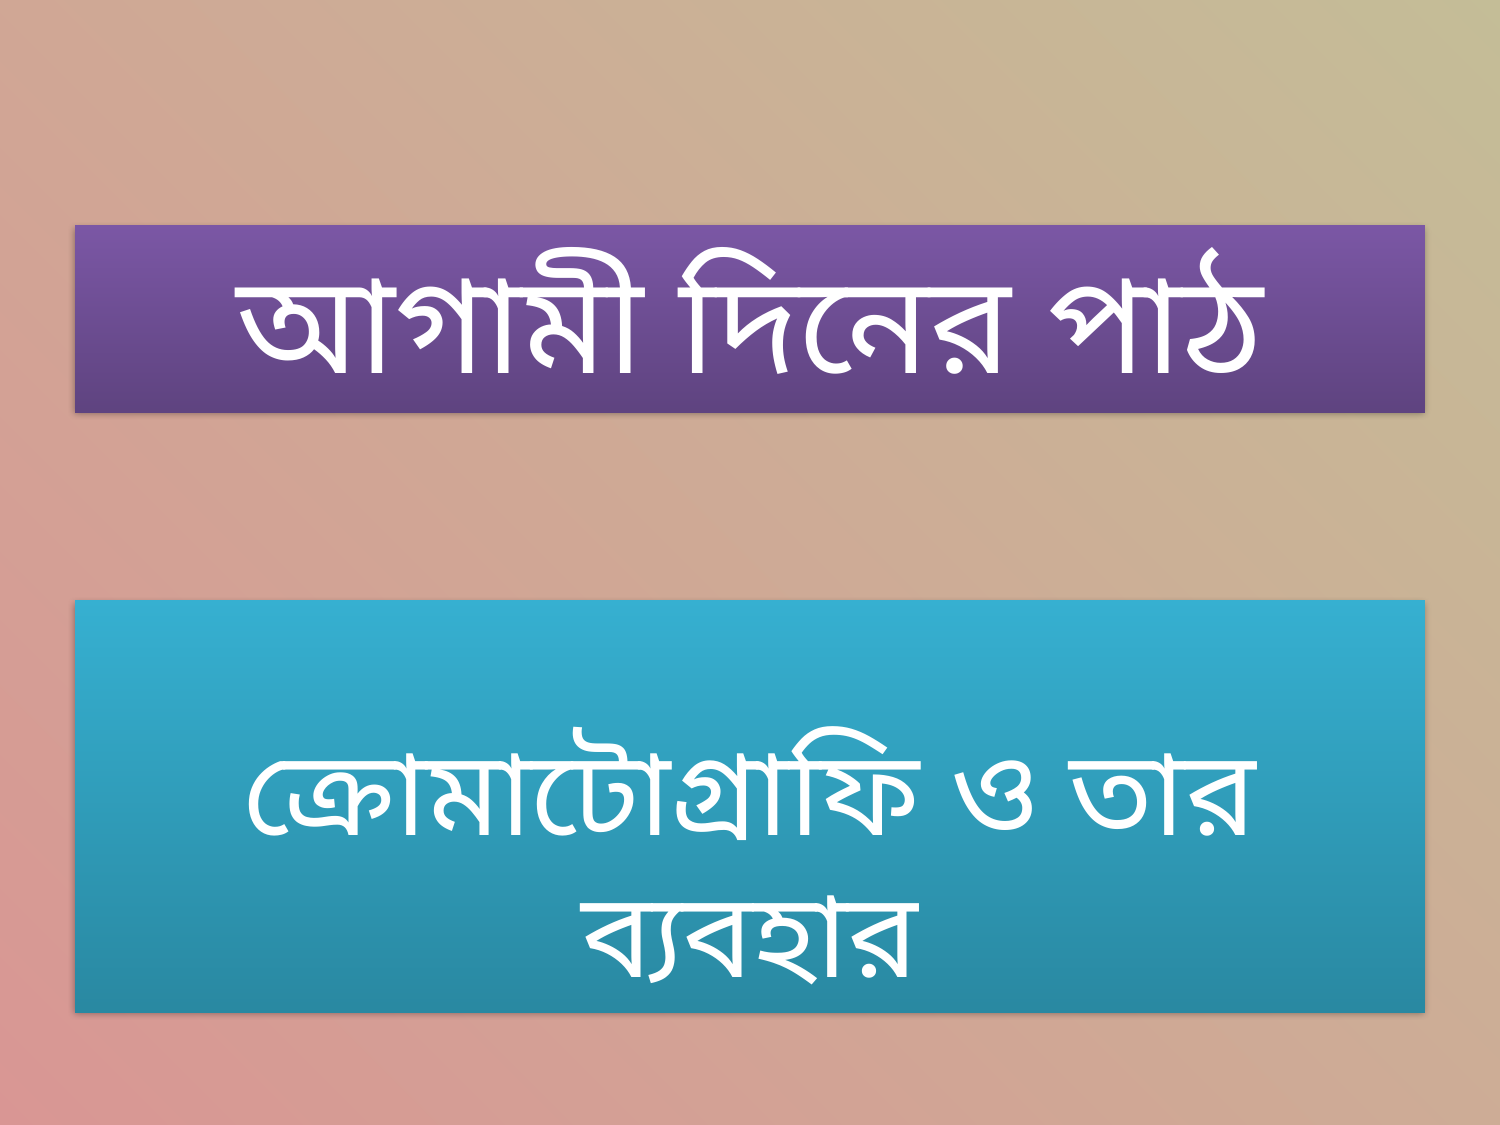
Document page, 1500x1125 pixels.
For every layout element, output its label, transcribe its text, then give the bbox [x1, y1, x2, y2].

title আগামী দিনের পাঠ [75, 224, 1425, 413]
list ক্রোমাটোগ্রাফি ও তার ব্যবহার [75, 600, 1425, 1013]
